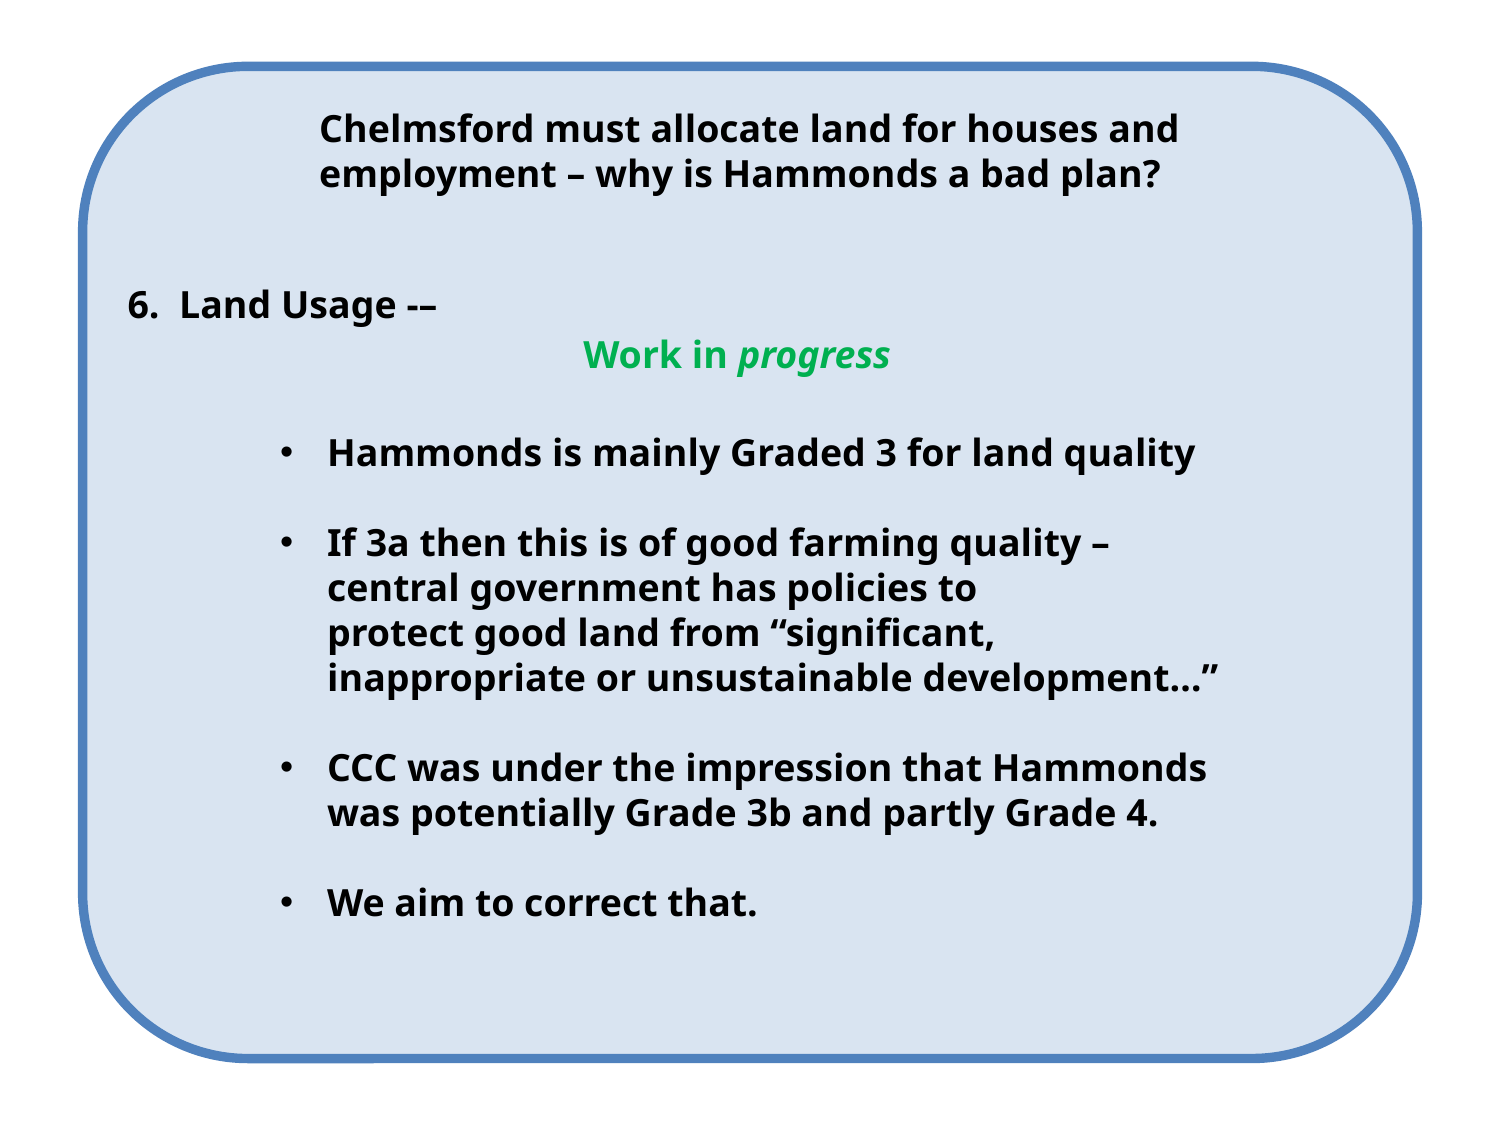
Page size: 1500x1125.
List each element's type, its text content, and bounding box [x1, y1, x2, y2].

text_box [80, 64, 1420, 1061]
text_box Hammonds is mainly Graded 3 for land quality If 3a then this is of good farming quality – central government has policies to protect good land from “significant, inappropriate or unsustainable development…” CCC was under the impression that Hammonds was potentially Grade 3b and partly Grade 4. We aim to correct that. [265, 422, 1235, 932]
text_box 6. Land Usage -– [112, 273, 453, 334]
text_box Work in progress [568, 323, 907, 384]
text_box Chelmsford must allocate land for houses and employment – why is Hammonds a bad plan? [304, 97, 1196, 203]
